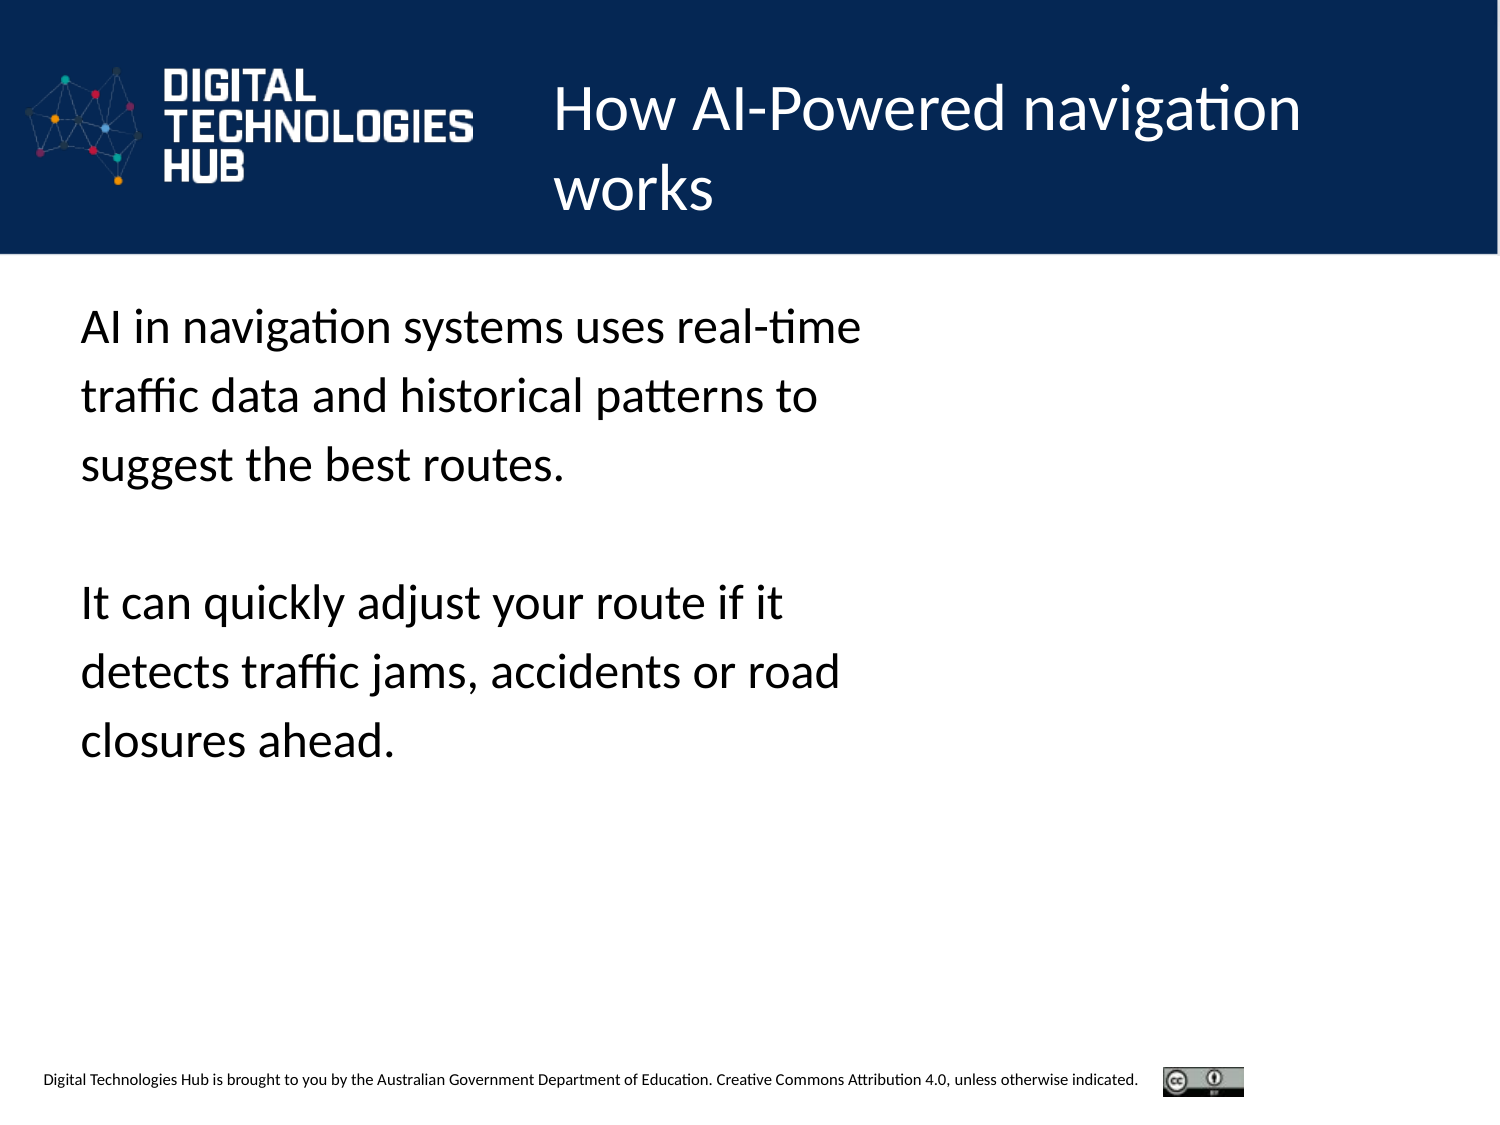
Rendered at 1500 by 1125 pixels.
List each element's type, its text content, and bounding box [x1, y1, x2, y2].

text_box AI in navigation systems uses real-time traffic data and historical patterns to suggest the best routes. It can quickly adjust your route if it detects traffic jams, accidents or road closures ahead. [65, 277, 956, 845]
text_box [28, 1061, 1467, 1098]
picture [0, 0, 1500, 256]
